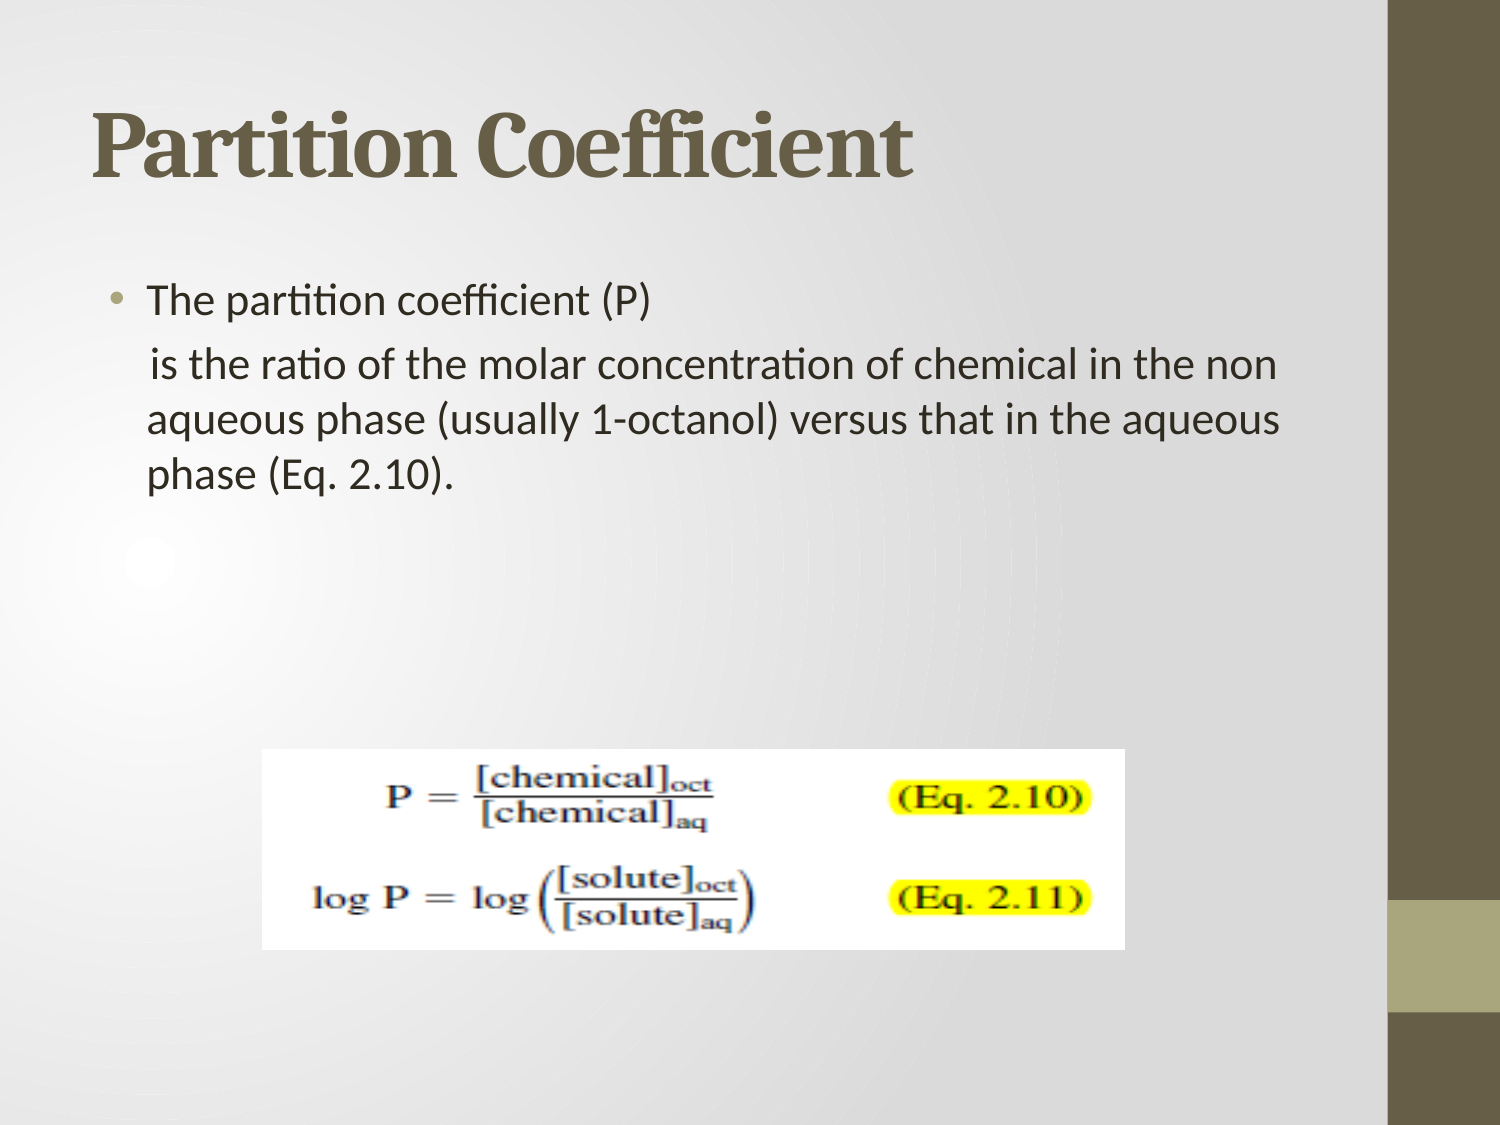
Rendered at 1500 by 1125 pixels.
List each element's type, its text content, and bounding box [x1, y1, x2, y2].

title Partition Coefficient [75, 45, 1325, 233]
list The partition coefficient (P) is the ratio of the molar concentration of chemical in the non aqueous phase (usually 1-octanol) versus that in the aqueous phase (Eq. 2.10). [75, 262, 1325, 1050]
picture [261, 749, 1126, 951]
